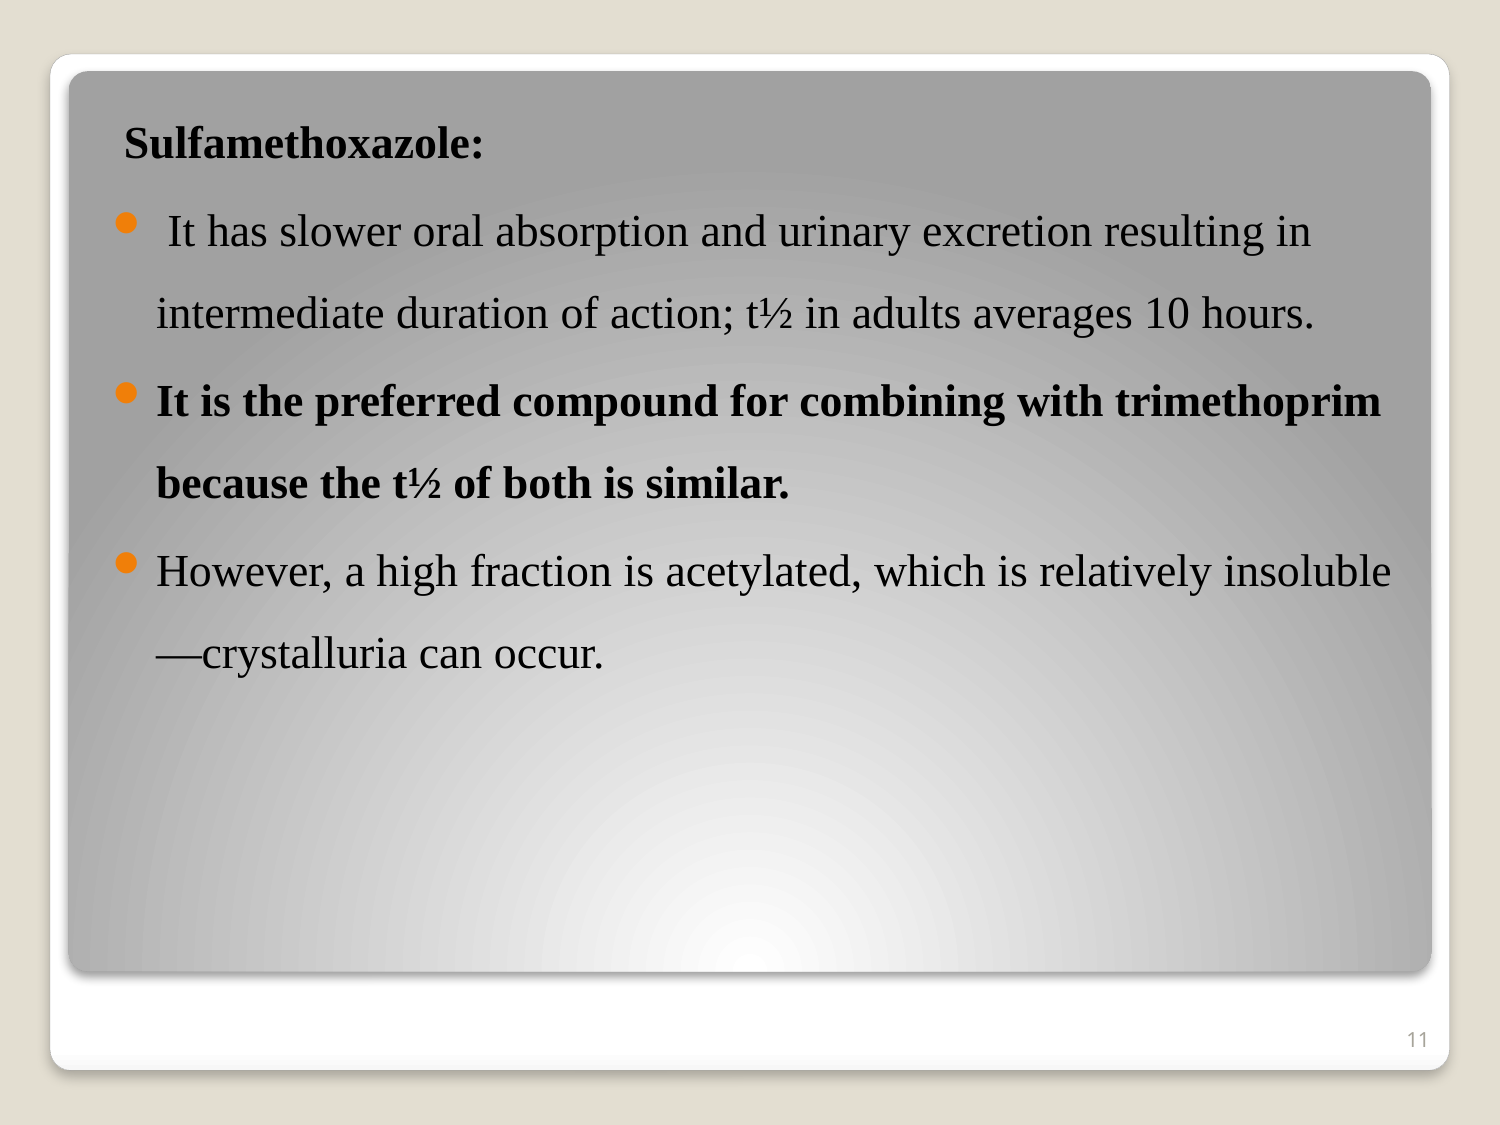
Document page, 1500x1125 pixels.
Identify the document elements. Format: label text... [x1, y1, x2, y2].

slide_number 11 [1369, 1002, 1445, 1063]
list Sulfamethoxazole: It has slower oral absorption and urinary excretion resulting in intermediate duration of action; t½ in adults averages 10 hours. It is the preferred compound for combining with trimethoprim because the t½ of both is similar. However, a high fraction is acetylated, which is relatively insoluble—crystalluria can occur. [82, 70, 1425, 1008]
